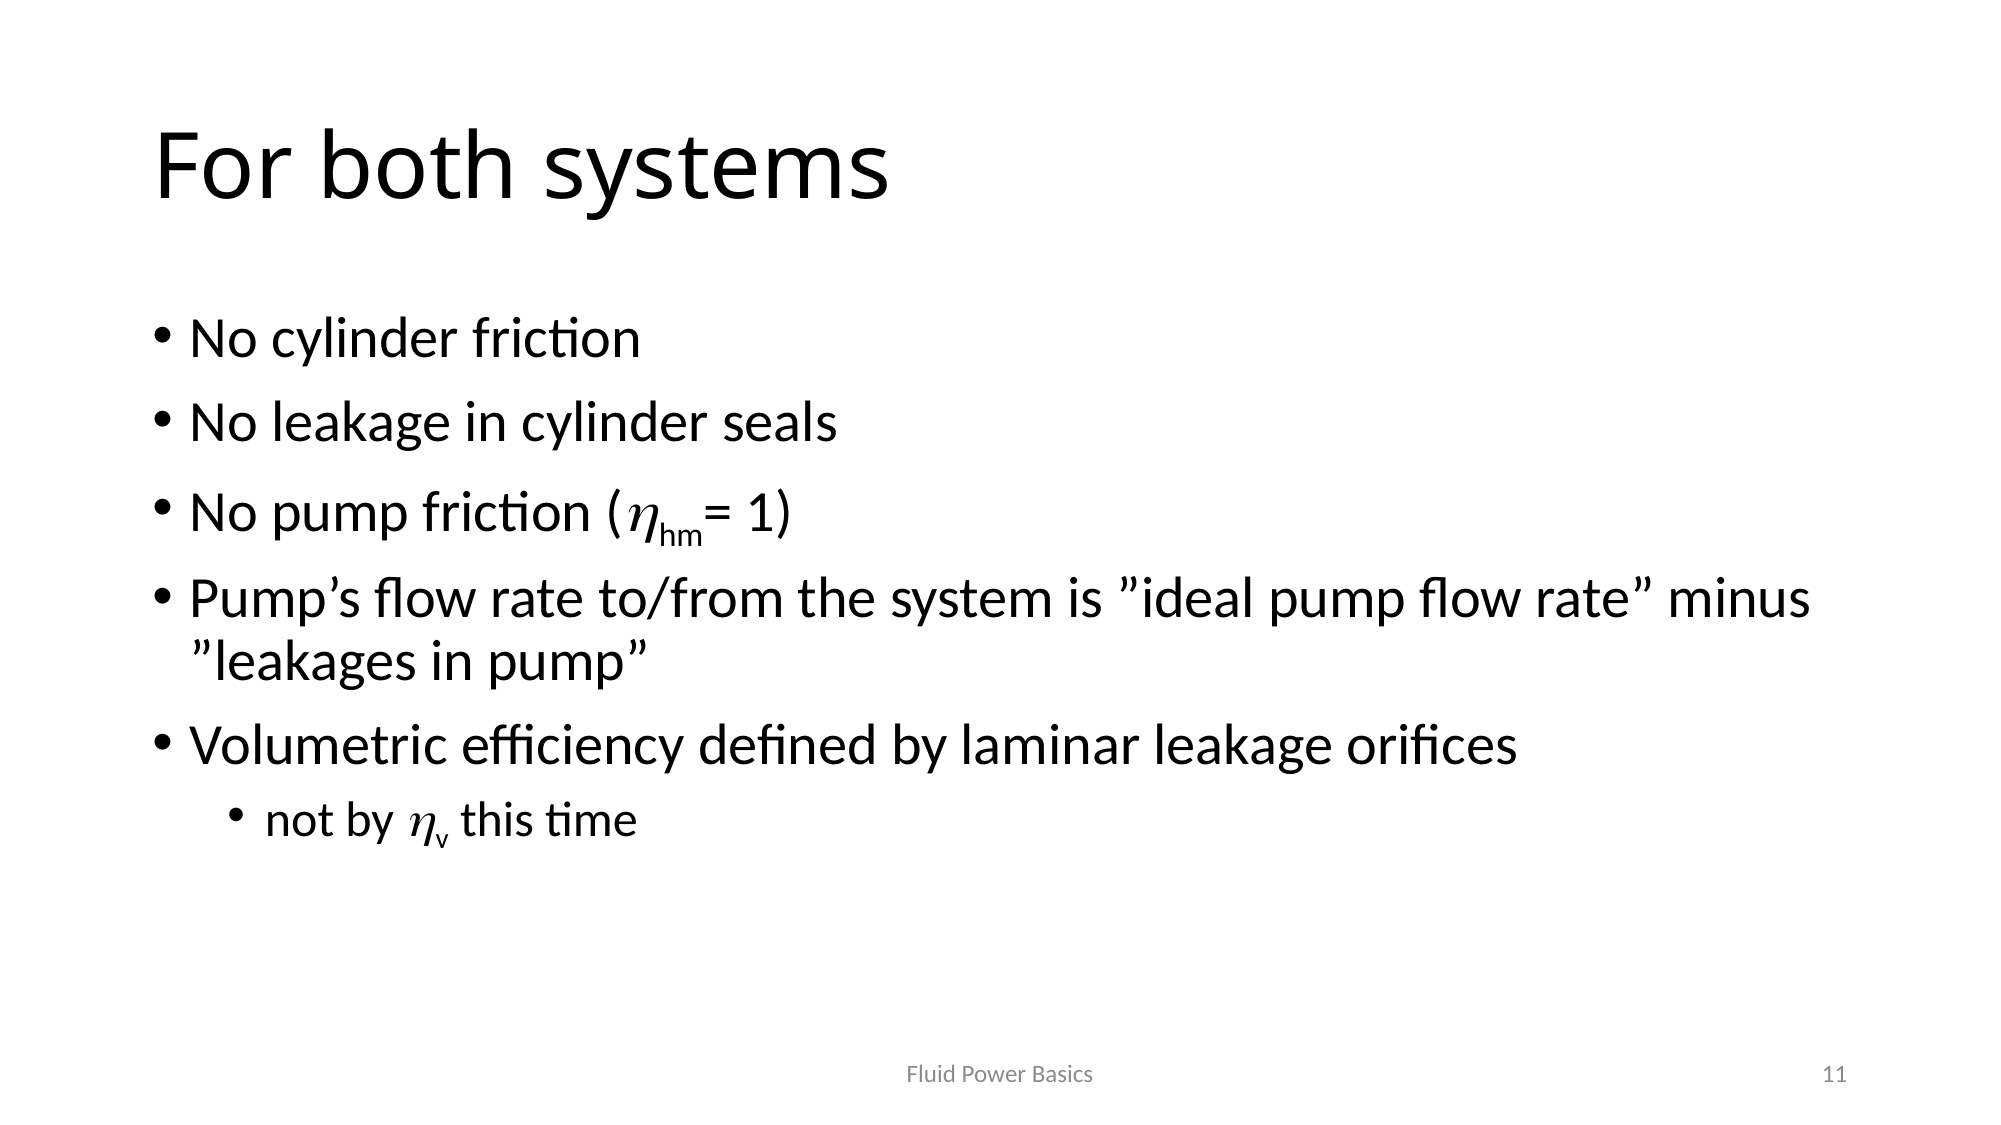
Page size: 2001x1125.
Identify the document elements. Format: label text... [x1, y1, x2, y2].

list No cylinder friction No leakage in cylinder seals No pump friction (hm= 1) Pump’s flow rate to/from the system is ”ideal pump flow rate” minus ”leakages in pump” Volumetric efficiency defined by laminar leakage orifices not by v this time [137, 299, 1863, 1014]
title For both systems [137, 59, 1863, 278]
footer Fluid Power Basics [662, 1042, 1338, 1103]
slide_number 11 [1412, 1042, 1863, 1103]
